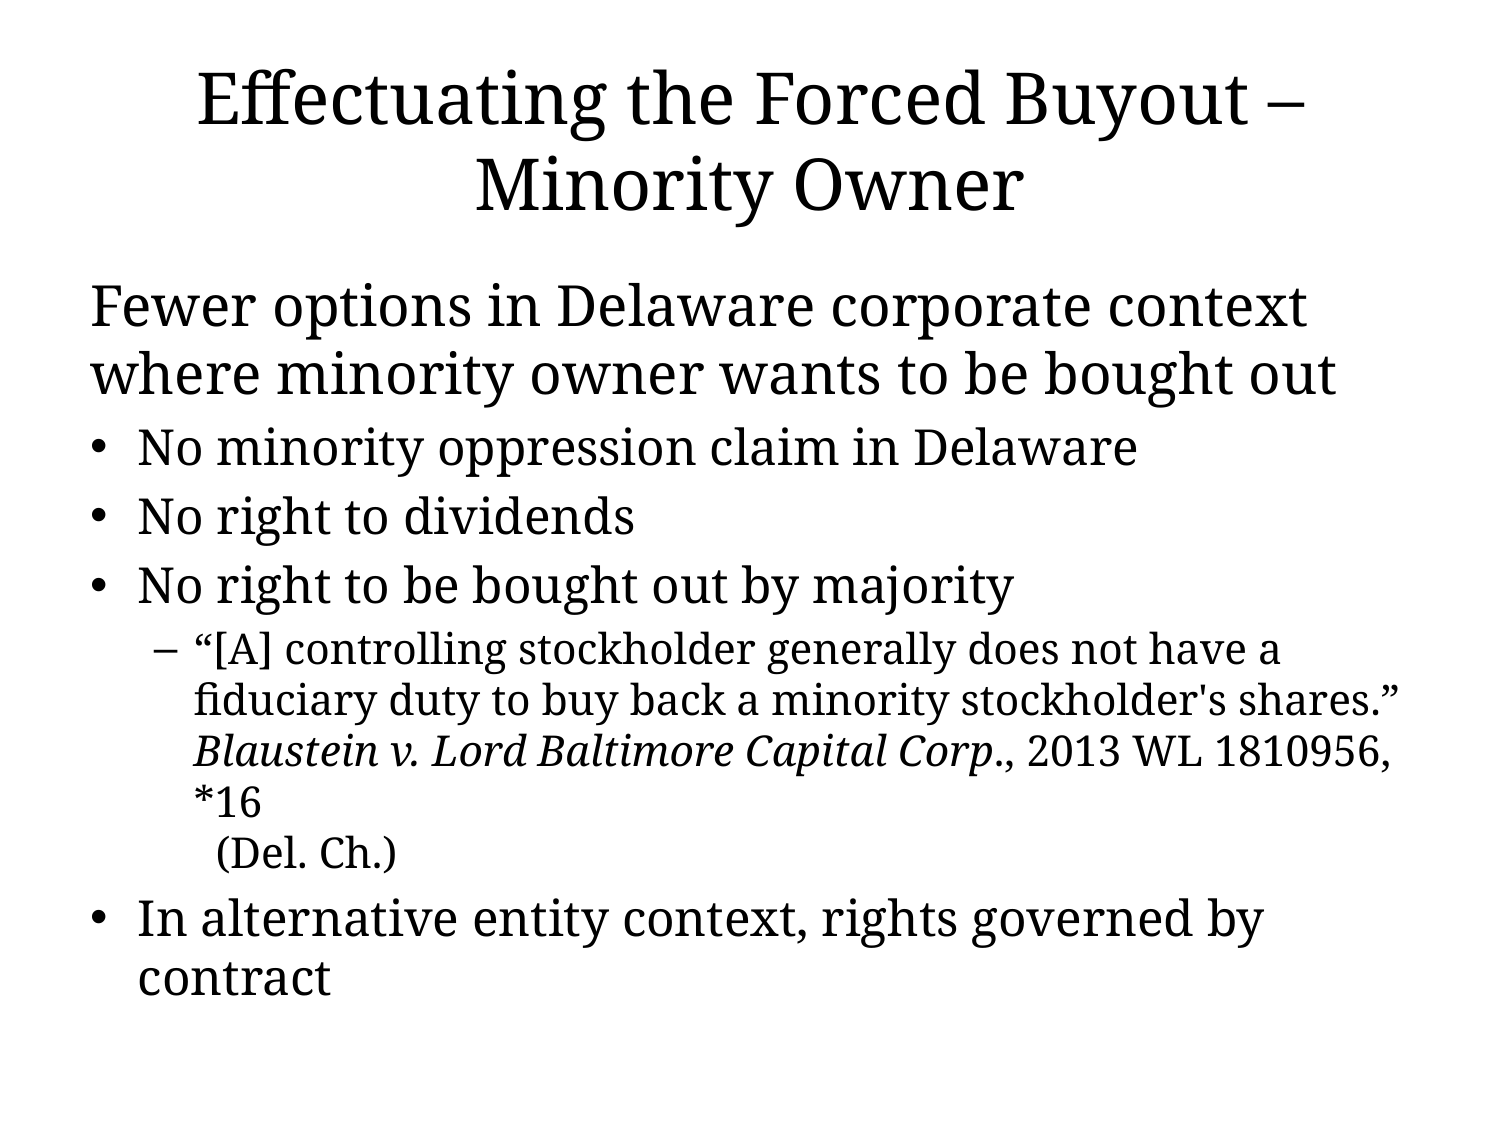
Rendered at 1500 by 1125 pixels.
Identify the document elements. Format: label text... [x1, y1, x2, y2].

title Effectuating the Forced Buyout – Minority Owner [75, 45, 1425, 233]
list Fewer options in Delaware corporate context where minority owner wants to be bought out No minority oppression claim in Delaware No right to dividends No right to be bought out by majority “[A] controlling stockholder generally does not have a fiduciary duty to buy back a minority stockholder's shares.” Blaustein v. Lord Baltimore Capital Corp., 2013 WL 1810956, *16 (Del. Ch.) In alternative entity context, rights governed by contract [75, 262, 1425, 1050]
